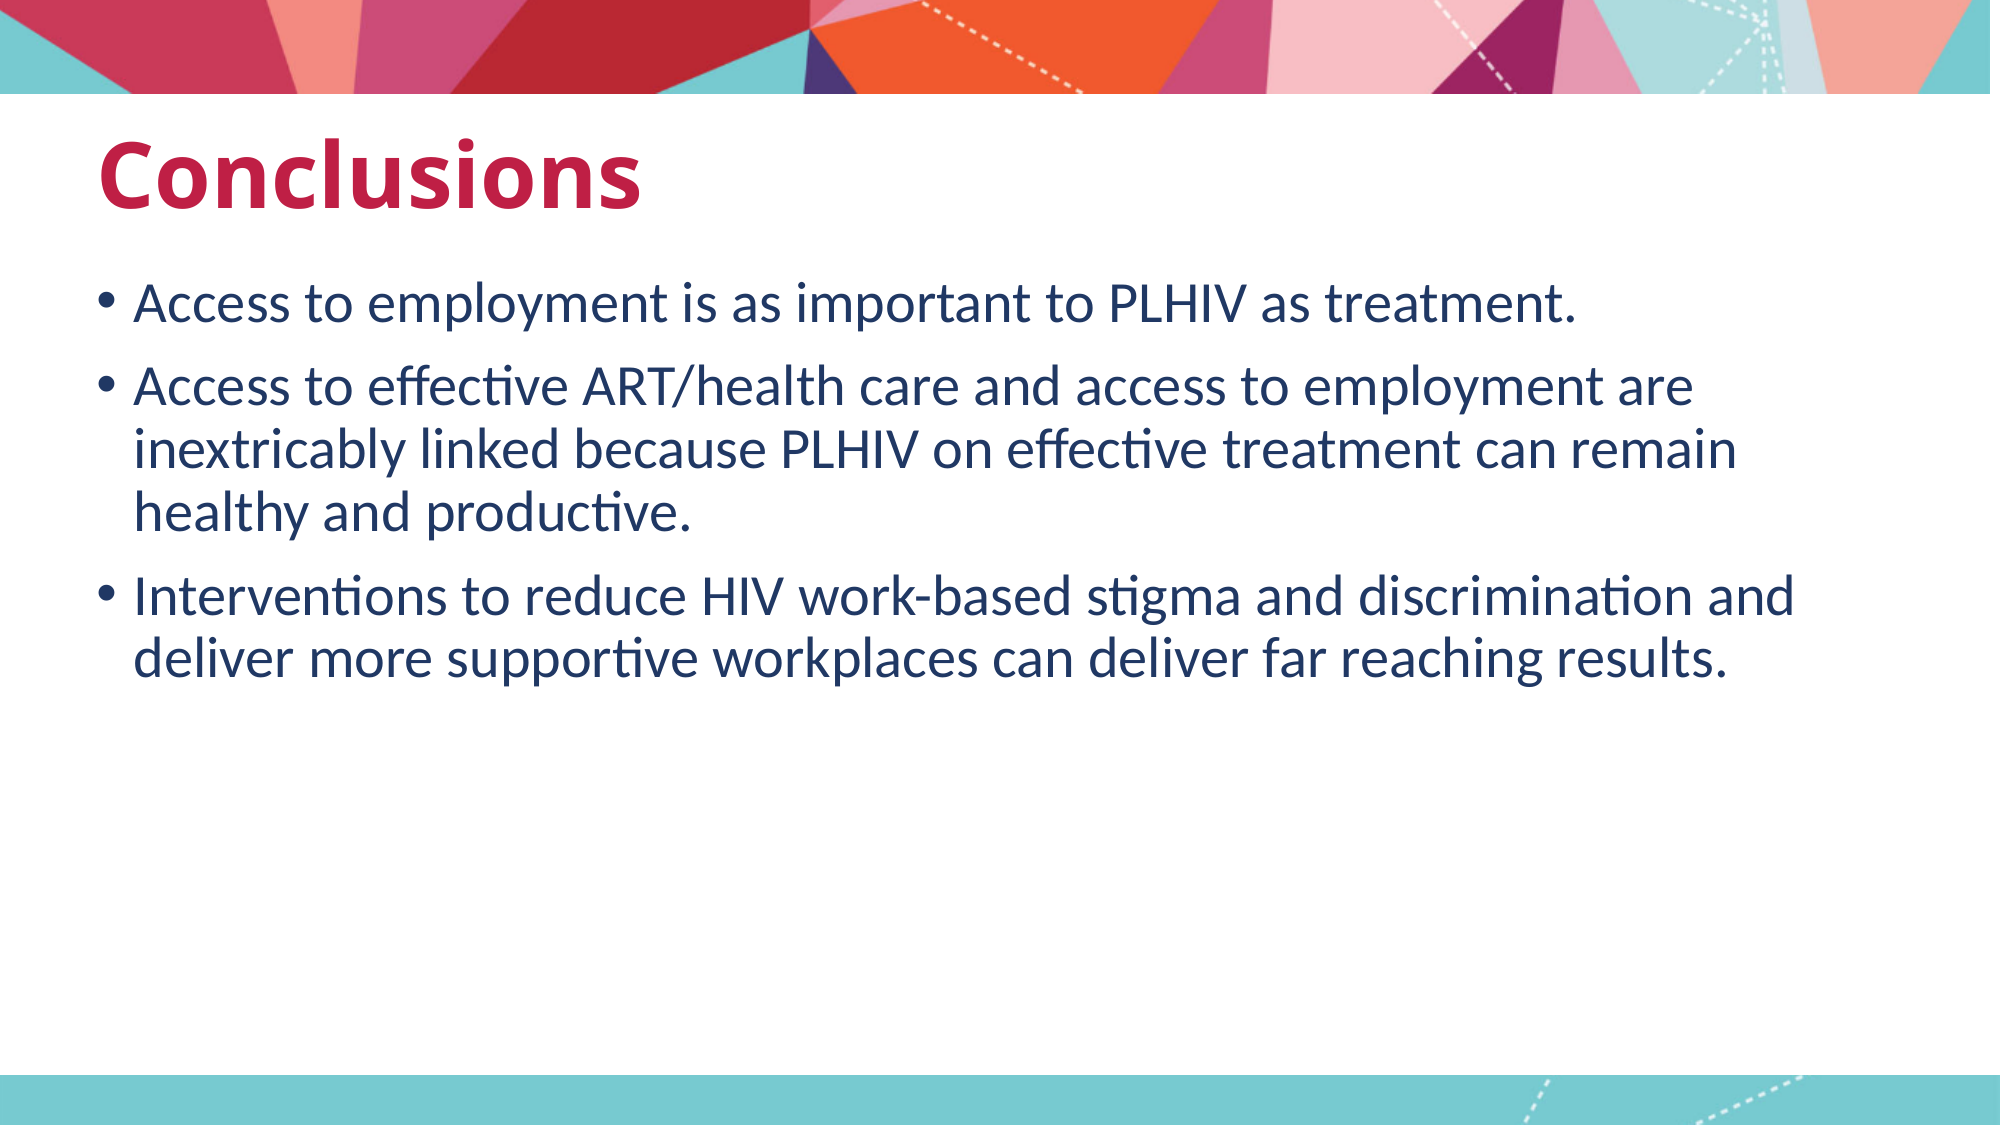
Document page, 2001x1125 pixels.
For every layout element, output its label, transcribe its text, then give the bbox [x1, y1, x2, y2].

picture [0, 0, 1991, 94]
list Access to employment is as important to PLHIV as treatment. Access to effective ART/health care and access to employment are inextricably linked because PLHIV on effective treatment can remain healthy and productive. Interventions to reduce HIV work-based stigma and discrimination and deliver more supportive workplaces can deliver far reaching results. [81, 264, 1913, 1075]
title Conclusions [81, 94, 1863, 264]
picture [0, 1075, 2000, 1125]
